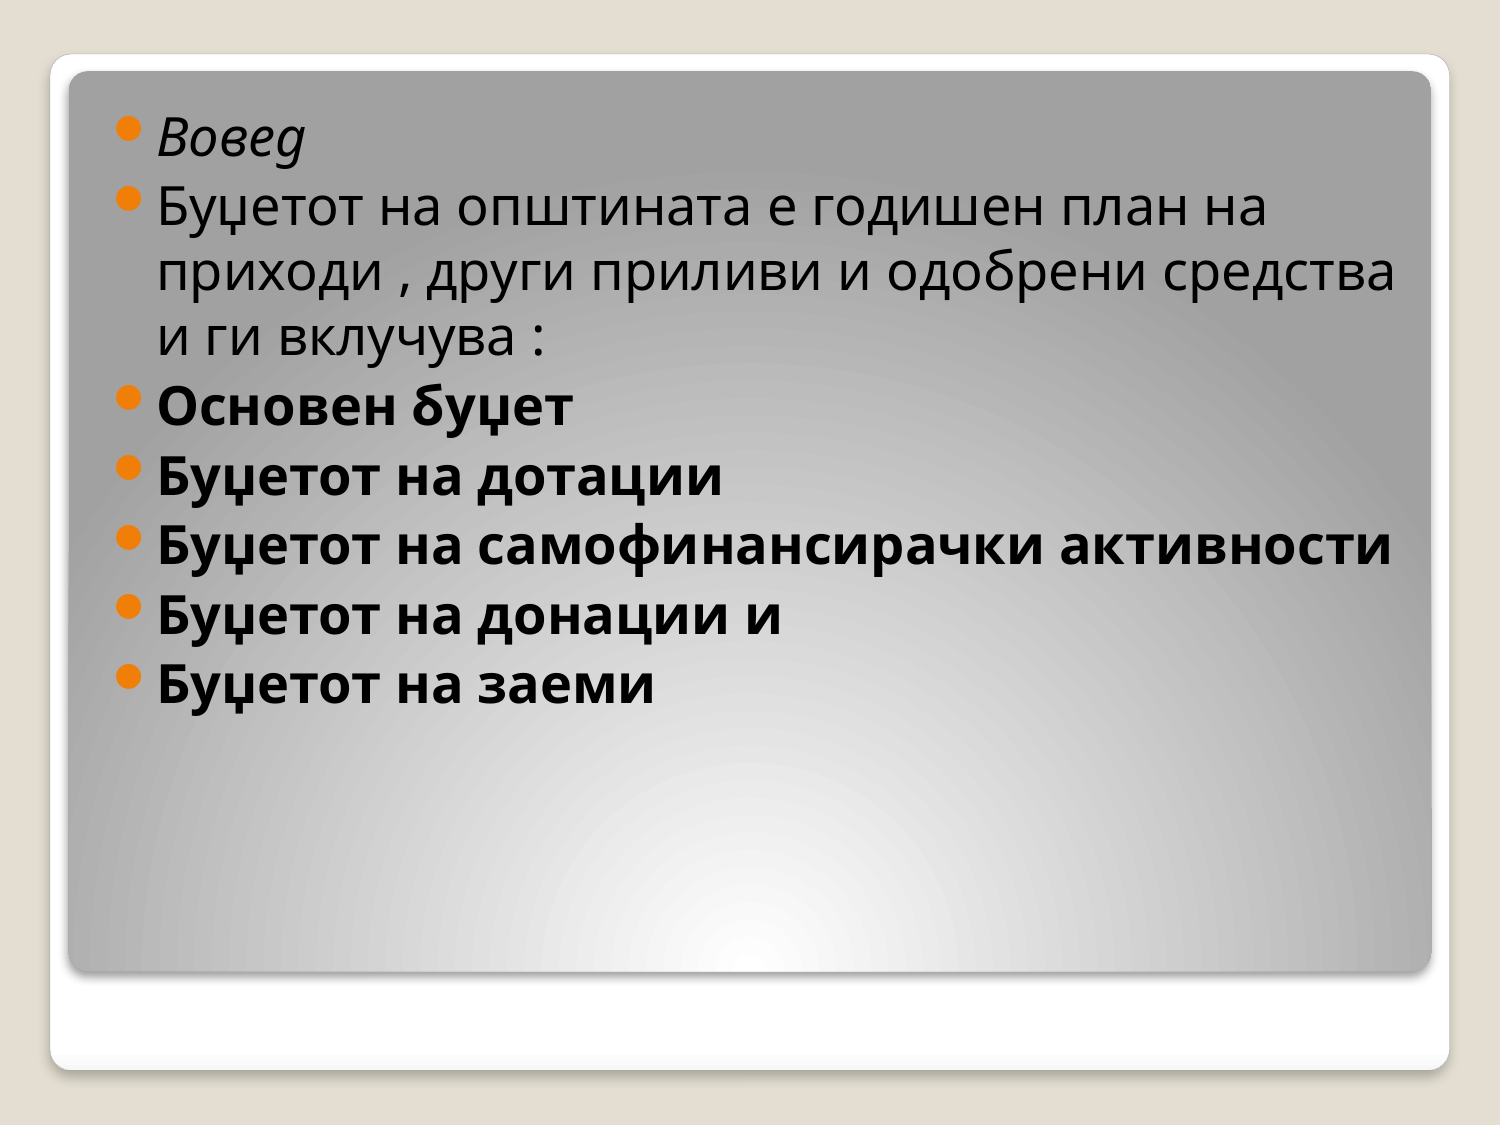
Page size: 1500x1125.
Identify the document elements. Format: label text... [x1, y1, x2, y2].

list Вовед Буџетот на општината е годишен план на приходи , други приливи и одобрени средства и ги вклучува : Основен буџет Буџетот на дотации Буџетот на самофинансирачки активности Буџетот на донации и Буџетот на заеми [82, 86, 1425, 774]
